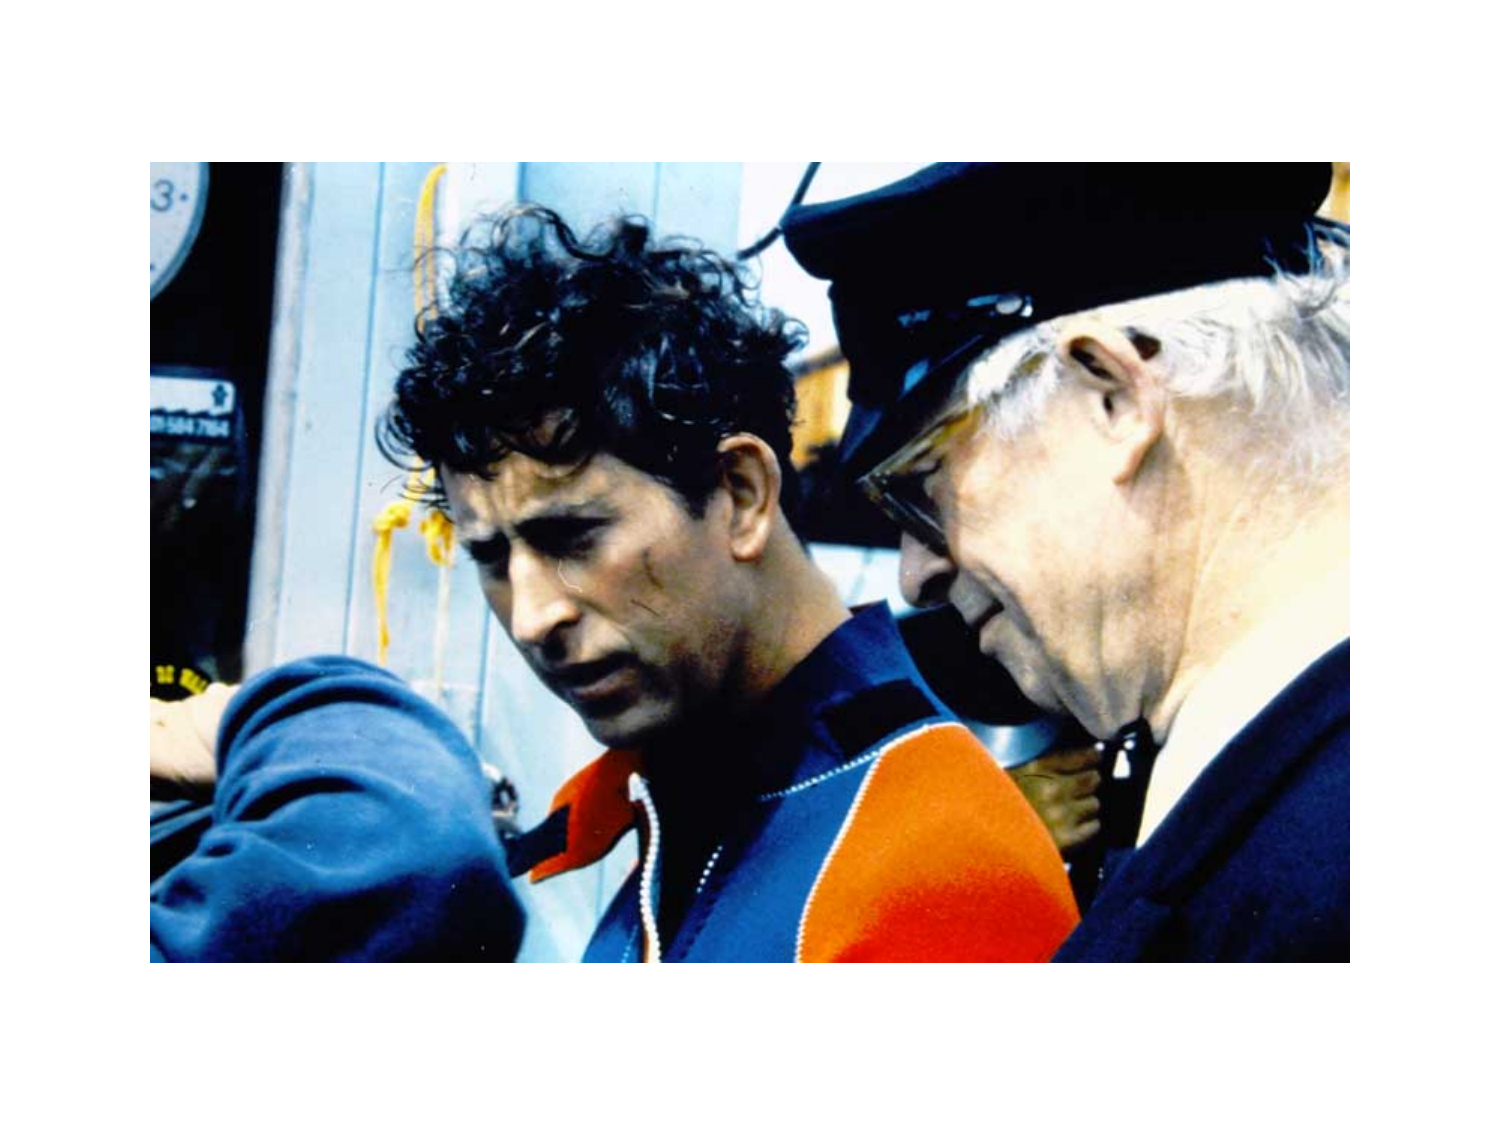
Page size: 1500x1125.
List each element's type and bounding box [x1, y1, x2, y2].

picture [149, 162, 1351, 963]
